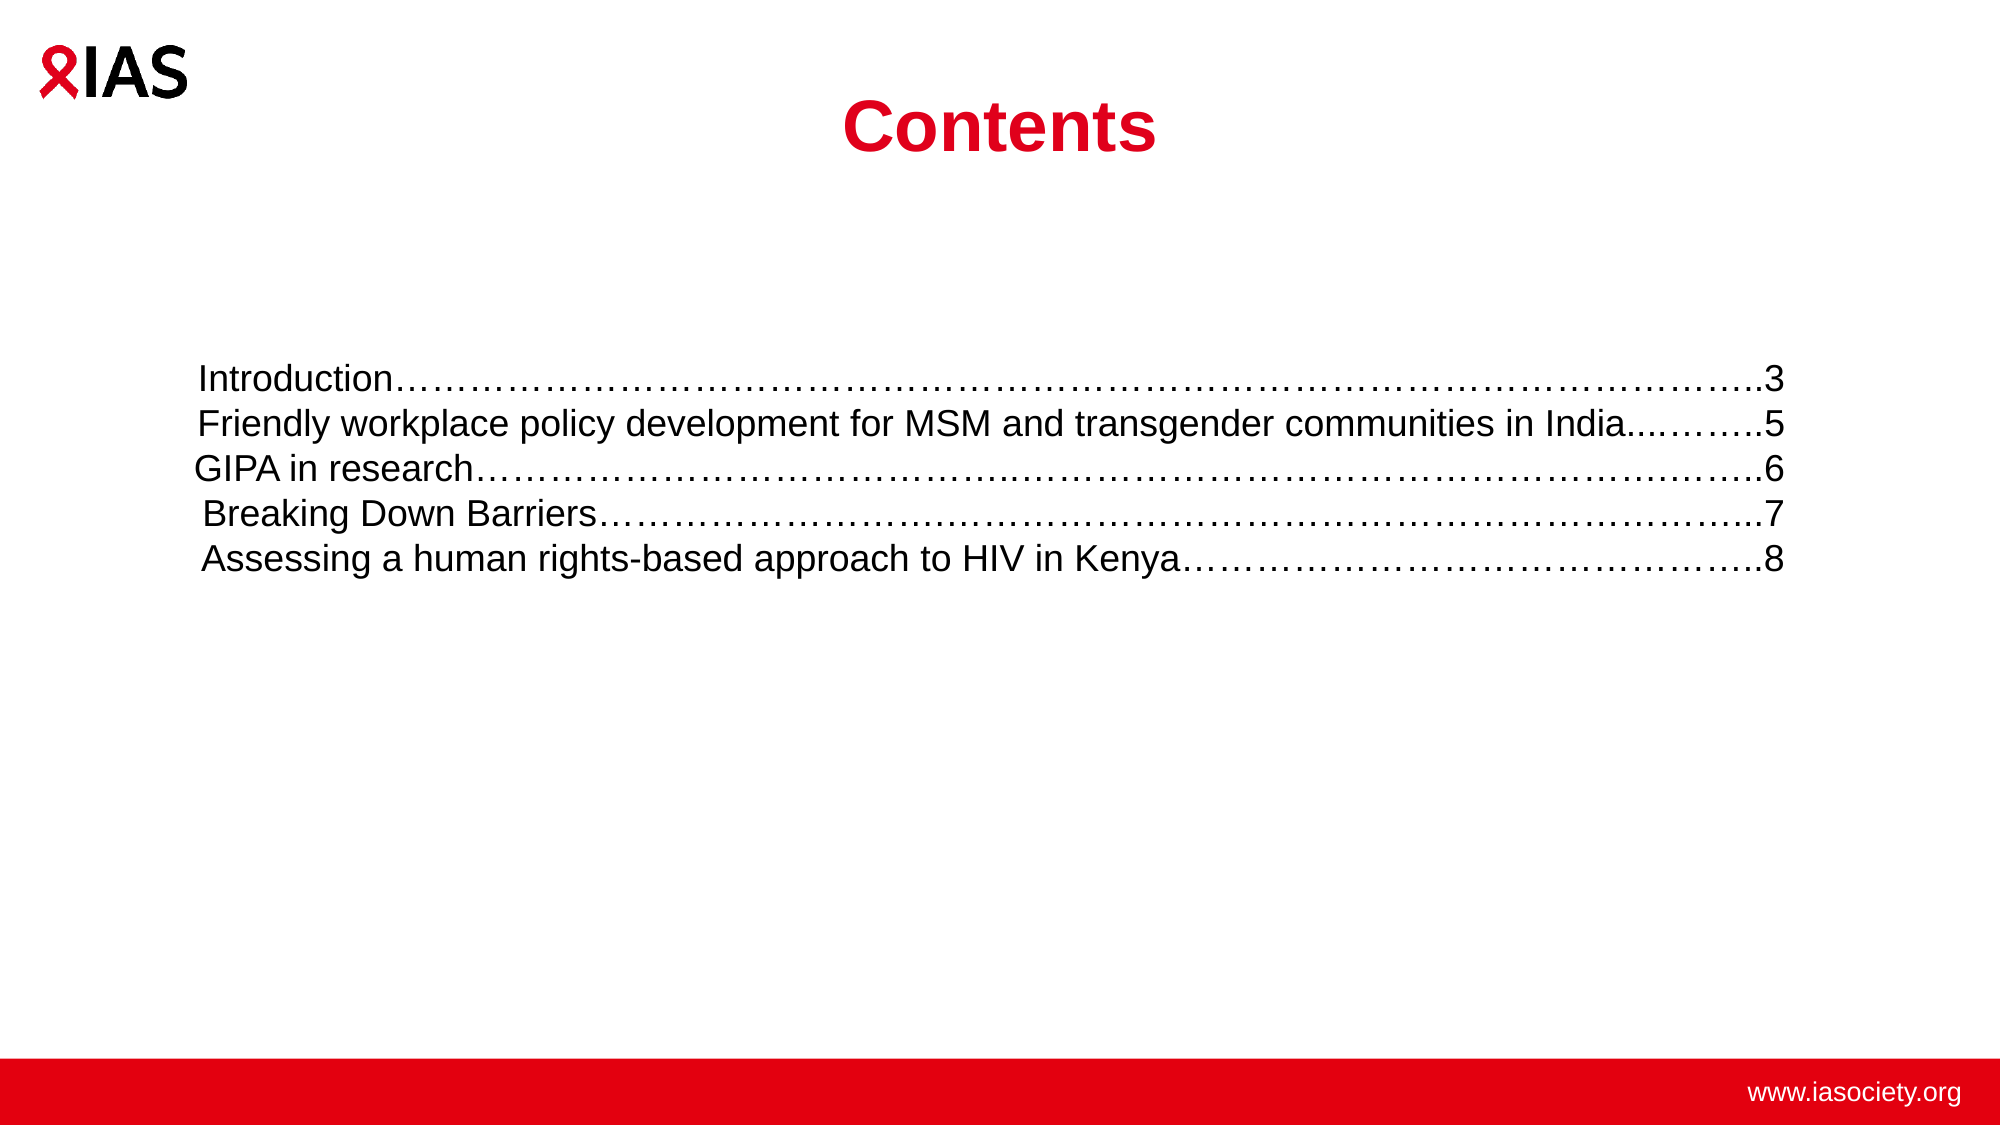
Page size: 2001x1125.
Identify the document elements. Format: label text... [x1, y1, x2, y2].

text_box Contents [249, 0, 1750, 244]
picture [0, 6, 226, 138]
text_box Introduction………………………………………………………………………………………………..3 Friendly workplace policy development for MSM and transgender communities in India....……..5 GIPA in research……………………………………..…………………………………………….……..6 Breaking Down Barriers……………………….………………………………………………………...7 Assessing a human rights-based approach to HIV in Kenya………………………………………..8 [176, 346, 1800, 632]
